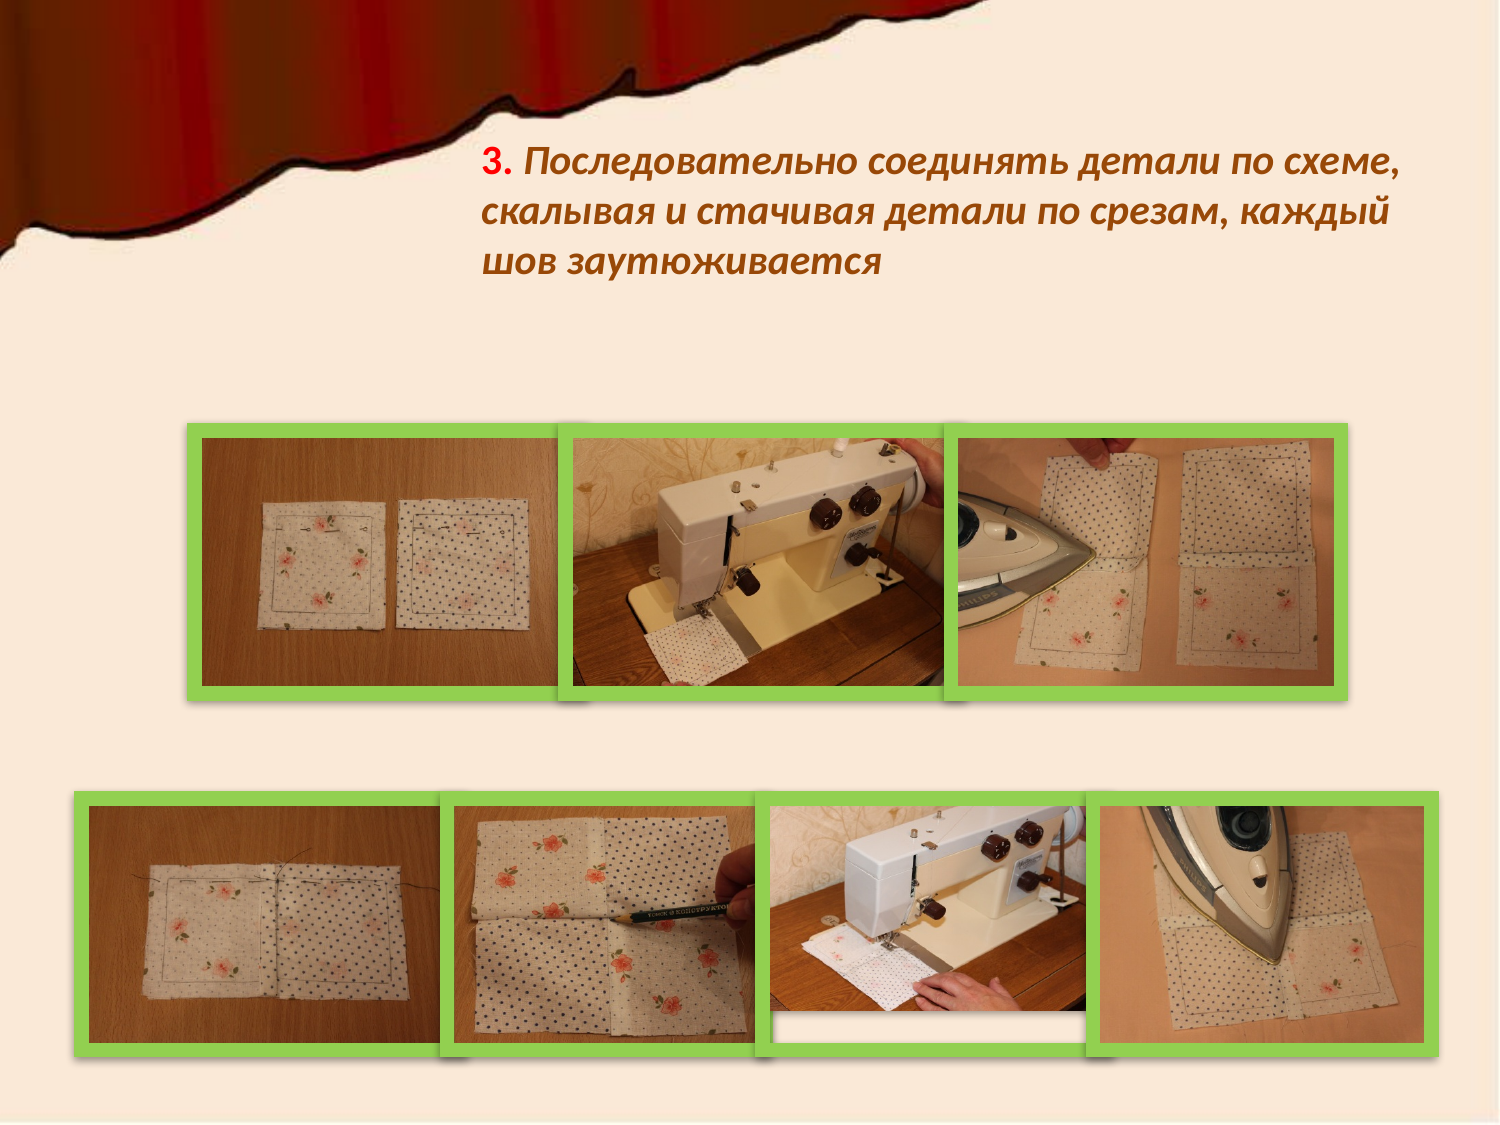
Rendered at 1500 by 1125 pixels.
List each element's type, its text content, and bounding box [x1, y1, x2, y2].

text_box [388, 0, 1416, 61]
text_box 3. Последовательно соединять детали по схеме, скалывая и стачивая детали по срезам, каждый шов заутюживается [466, 125, 1483, 291]
picture [0, 0, 1500, 1125]
